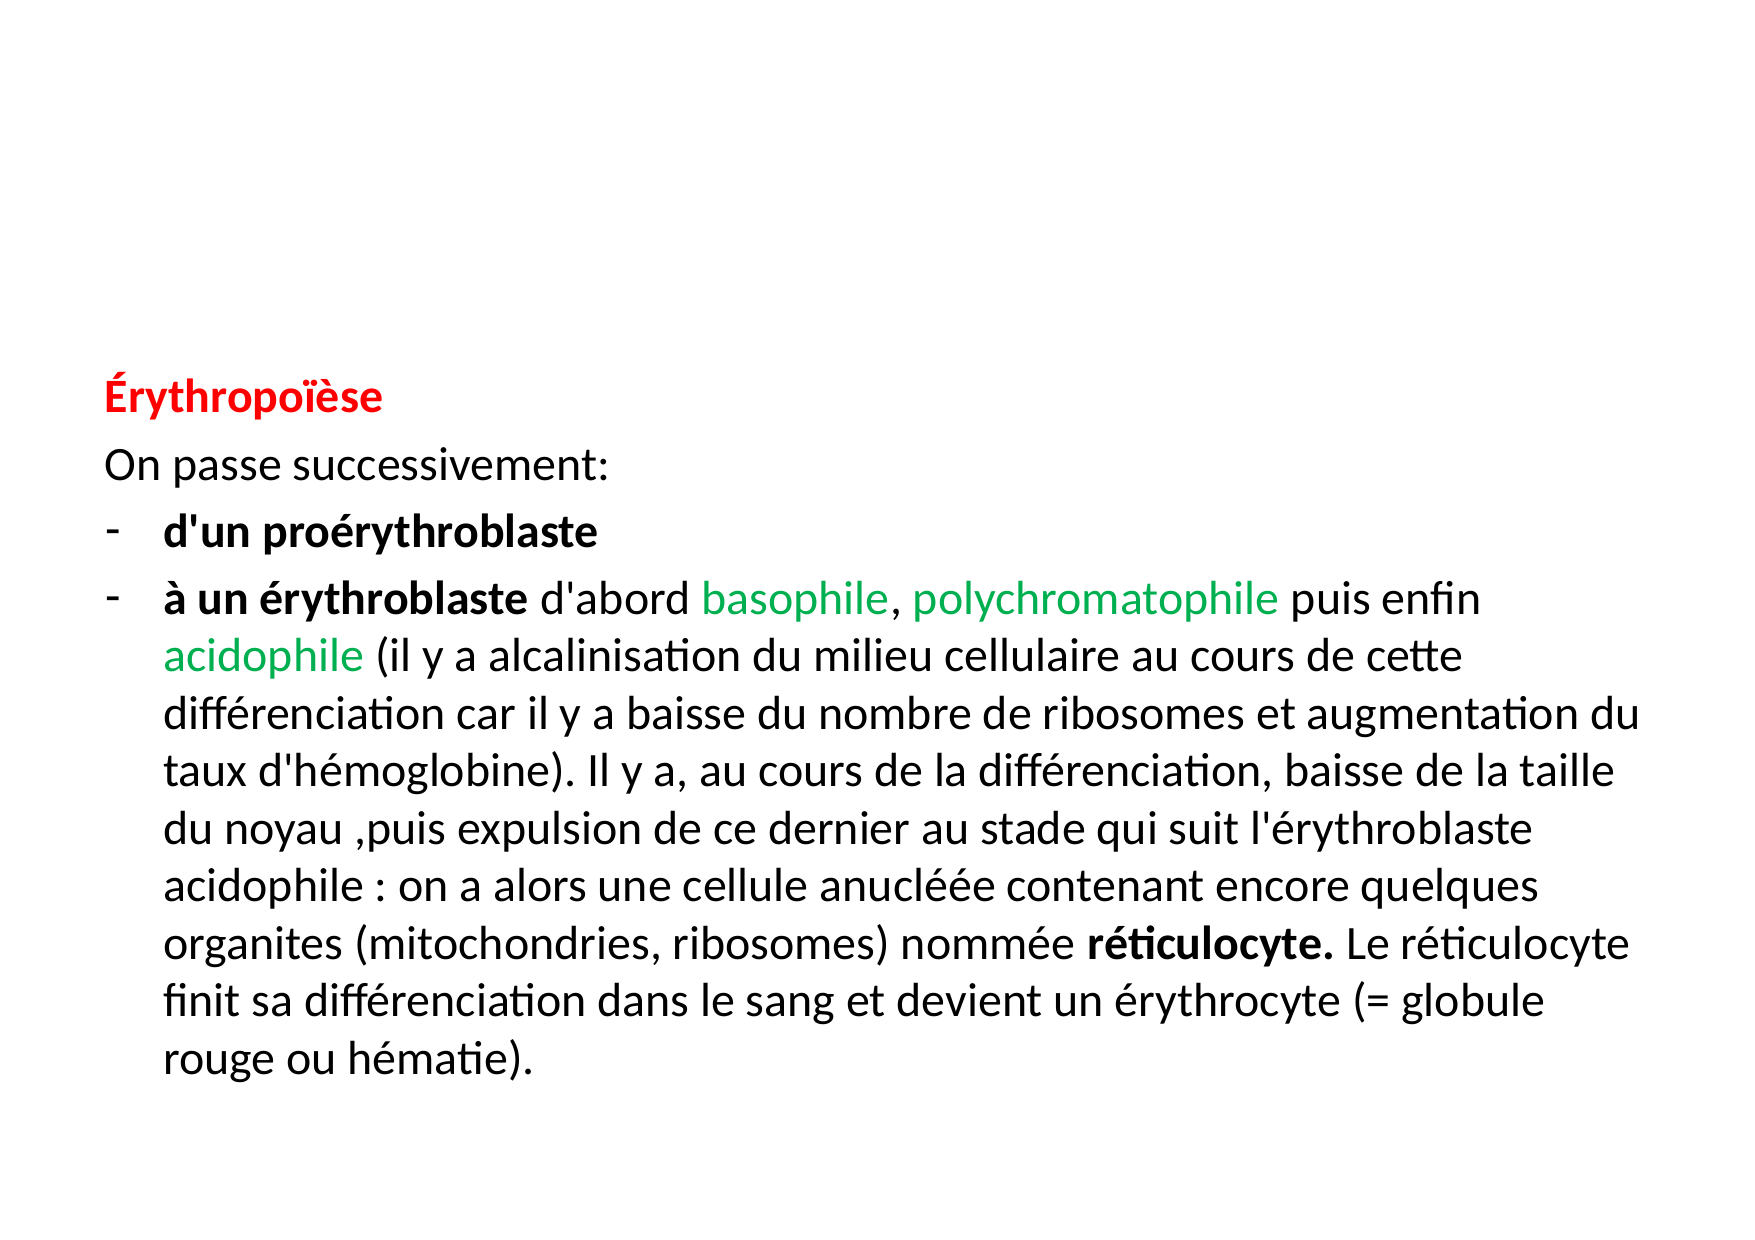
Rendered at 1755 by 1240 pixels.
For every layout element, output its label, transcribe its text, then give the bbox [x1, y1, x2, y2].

list Érythropoïèse On passe successivement: d'un proérythroblaste à un érythroblaste d'abord basophile, polychromatophile puis enfin acidophile (il y a alcalinisation du milieu cellulaire au cours de cette différenciation car il y a baisse du nombre de ribosomes et augmentation du taux d'hémoglobine). Il y a, au cours de la différenciation, baisse de la taille du noyau ,puis expulsion de ce dernier au stade qui suit l'érythroblaste acidophile : on a alors une cellule anucléée contenant encore quelques organites (mitochondries, ribosomes) nommée réticulocyte. Le réticulocyte finit sa différenciation dans le sang et devient un érythrocyte (= globule rouge ou hématie). [87, 289, 1667, 1108]
